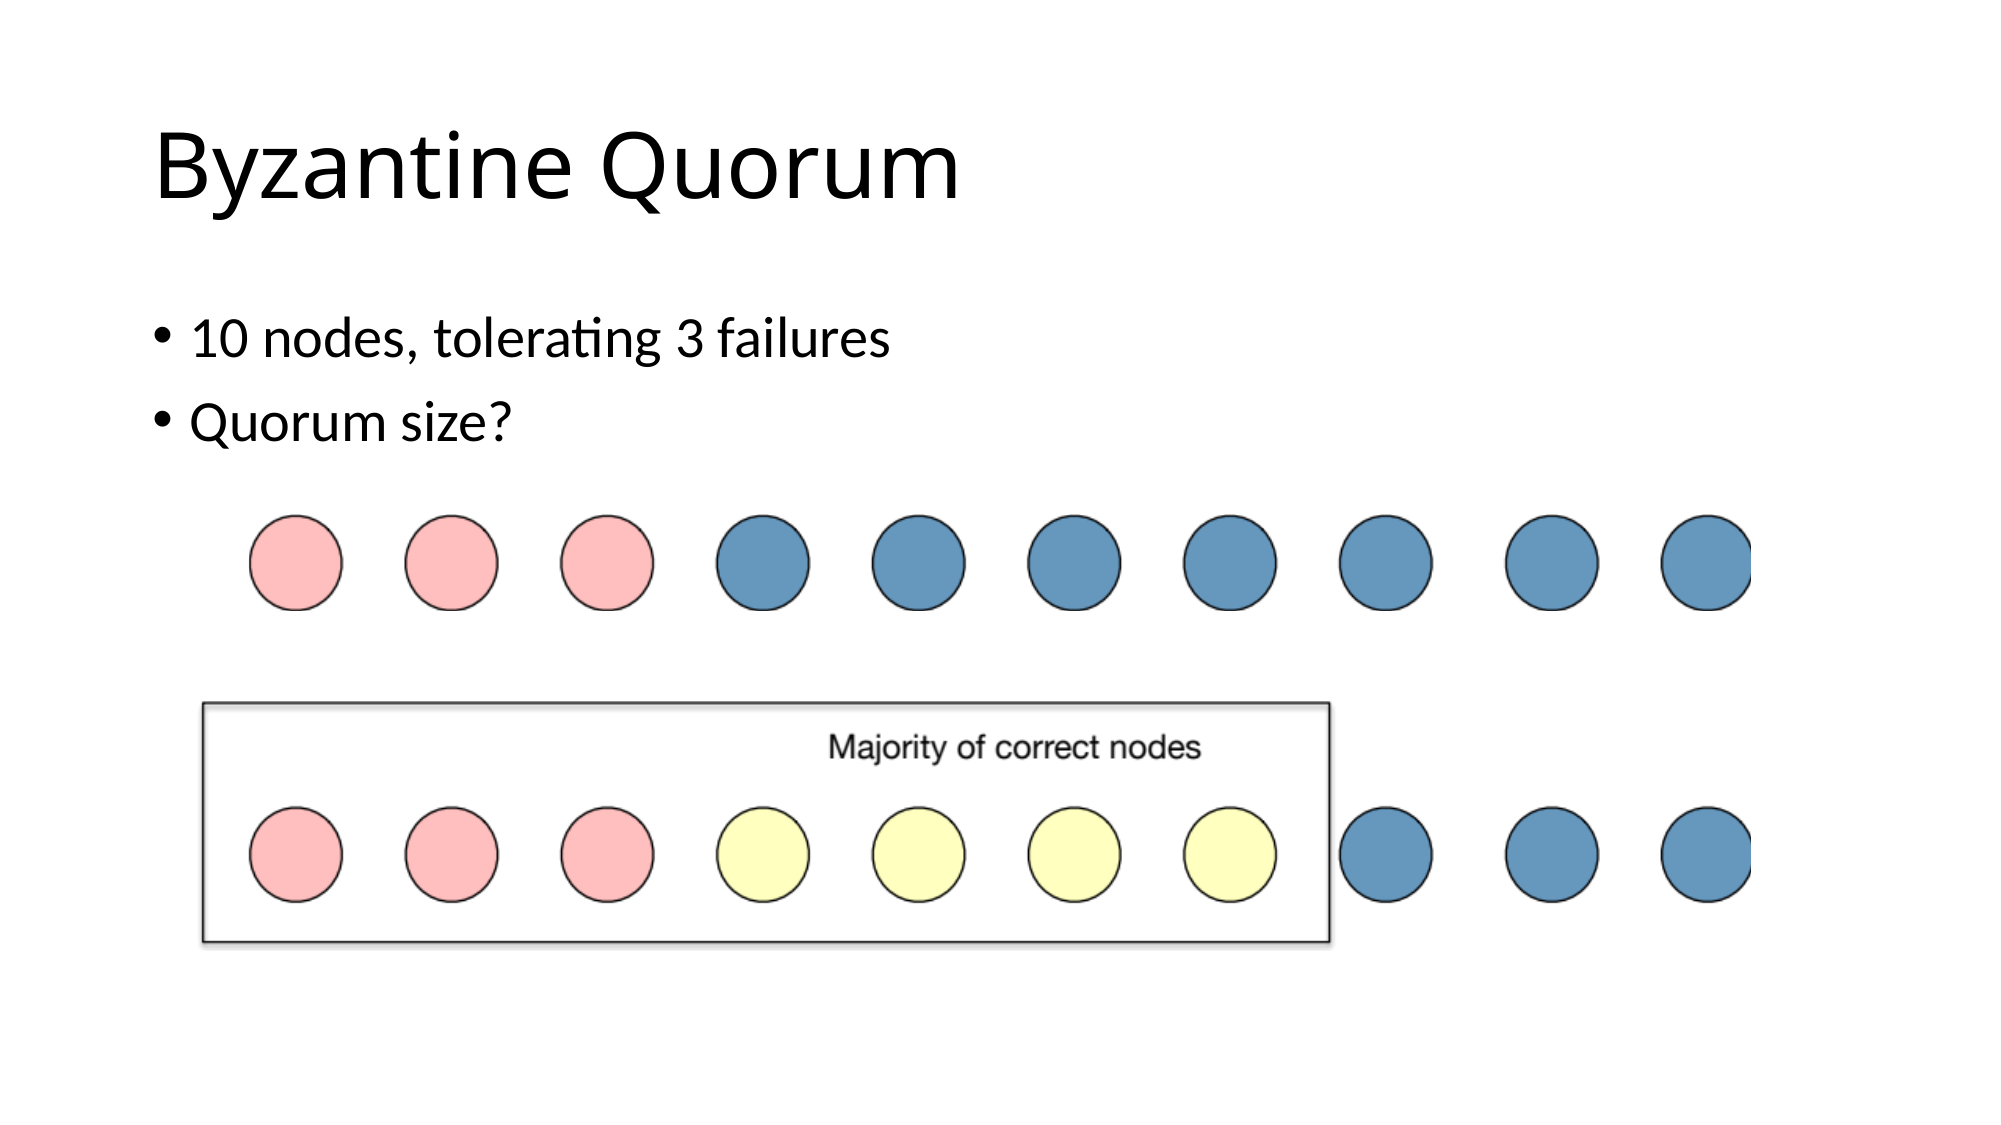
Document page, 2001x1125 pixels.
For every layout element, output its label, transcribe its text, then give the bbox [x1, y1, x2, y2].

list 10 nodes, tolerating 3 failures Quorum size? [137, 299, 1863, 1014]
picture [248, 514, 1752, 611]
title Byzantine Quorum [137, 59, 1863, 278]
picture [196, 700, 1752, 951]
